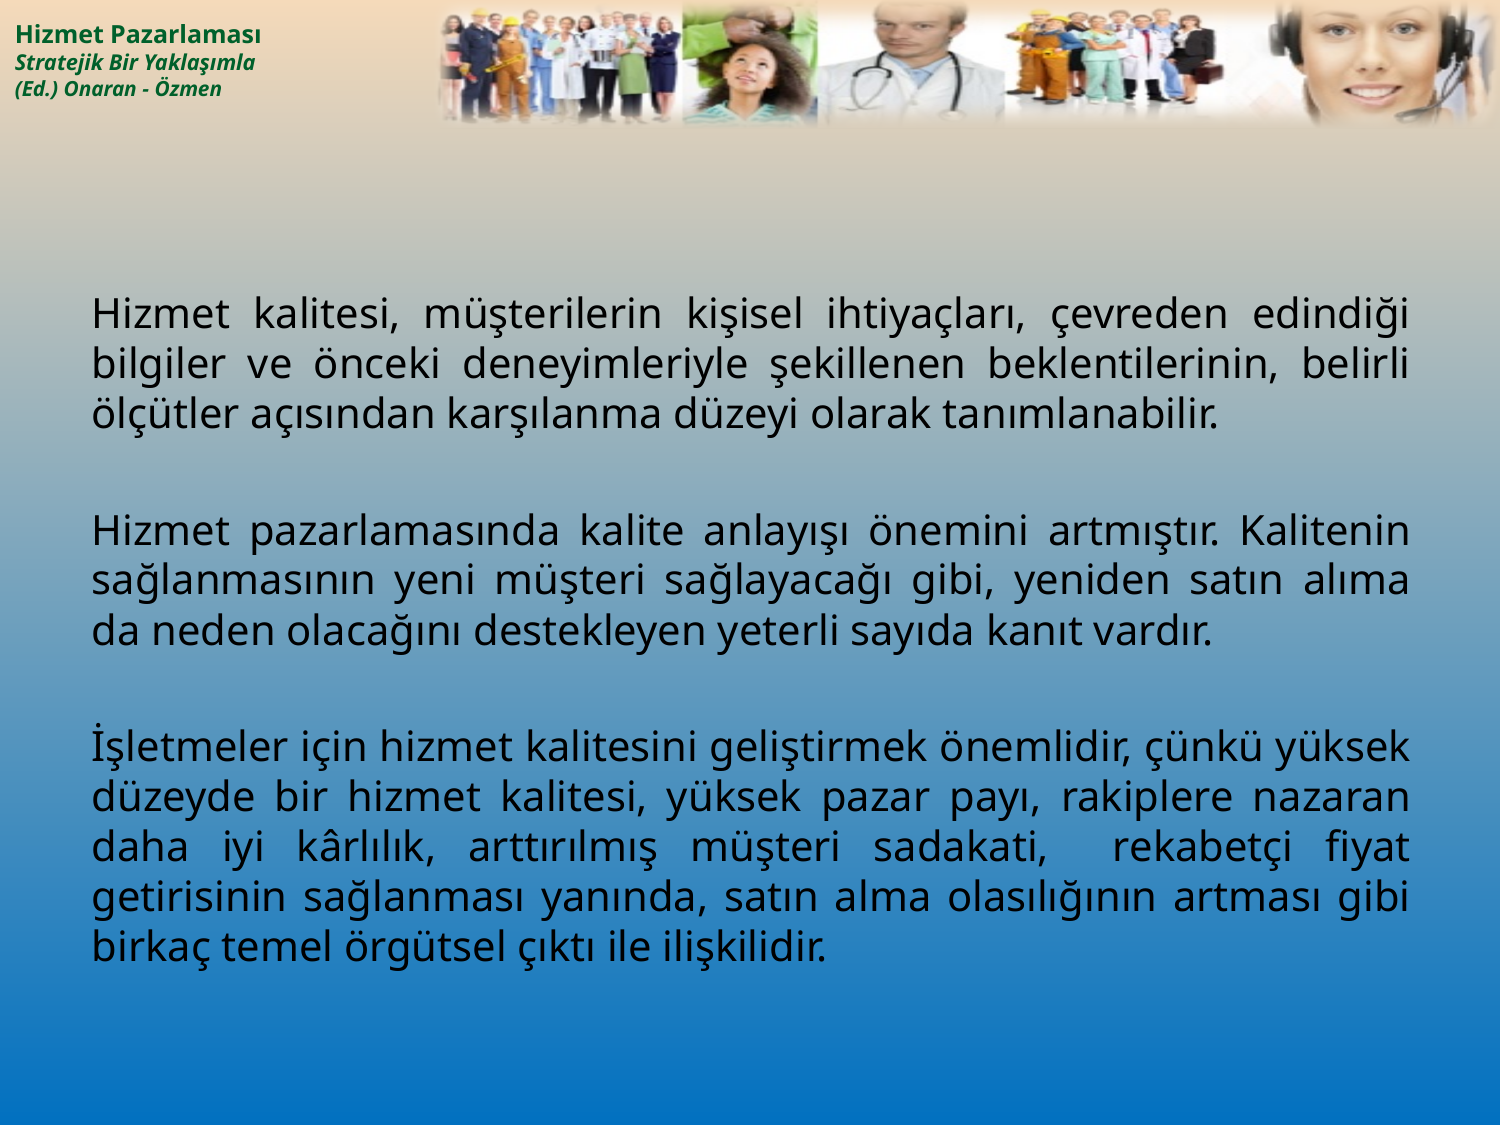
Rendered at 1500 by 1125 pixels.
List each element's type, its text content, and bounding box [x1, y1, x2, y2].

list Hizmet kalitesi, müşterilerin kişisel ihtiyaçları, çevreden edindiği bilgiler ve önceki deneyimleriyle şekillenen beklentilerinin, belirli ölçütler açısından karşılanma düzeyi olarak tanımlanabilir. Hizmet pazarlamasında kalite anlayışı önemini artmıştır. Kalitenin sağlanmasının yeni müşteri sağlayacağı gibi, yeniden satın alıma da neden olacağını destekleyen yeterli sayıda kanıt vardır. İşletmeler için hizmet kalitesini geliştirmek önemlidir, çünkü yüksek düzeyde bir hizmet kalitesi, yüksek pazar payı, rakiplere nazaran daha iyi kârlılık, arttırılmış müşteri sadakati, rekabetçi fiyat getirisinin sağlanması yanında, satın alma olasılığının artması gibi birkaç temel örgütsel çıktı ile ilişkilidir. [76, 278, 1427, 1012]
picture [460, 26, 1475, 103]
